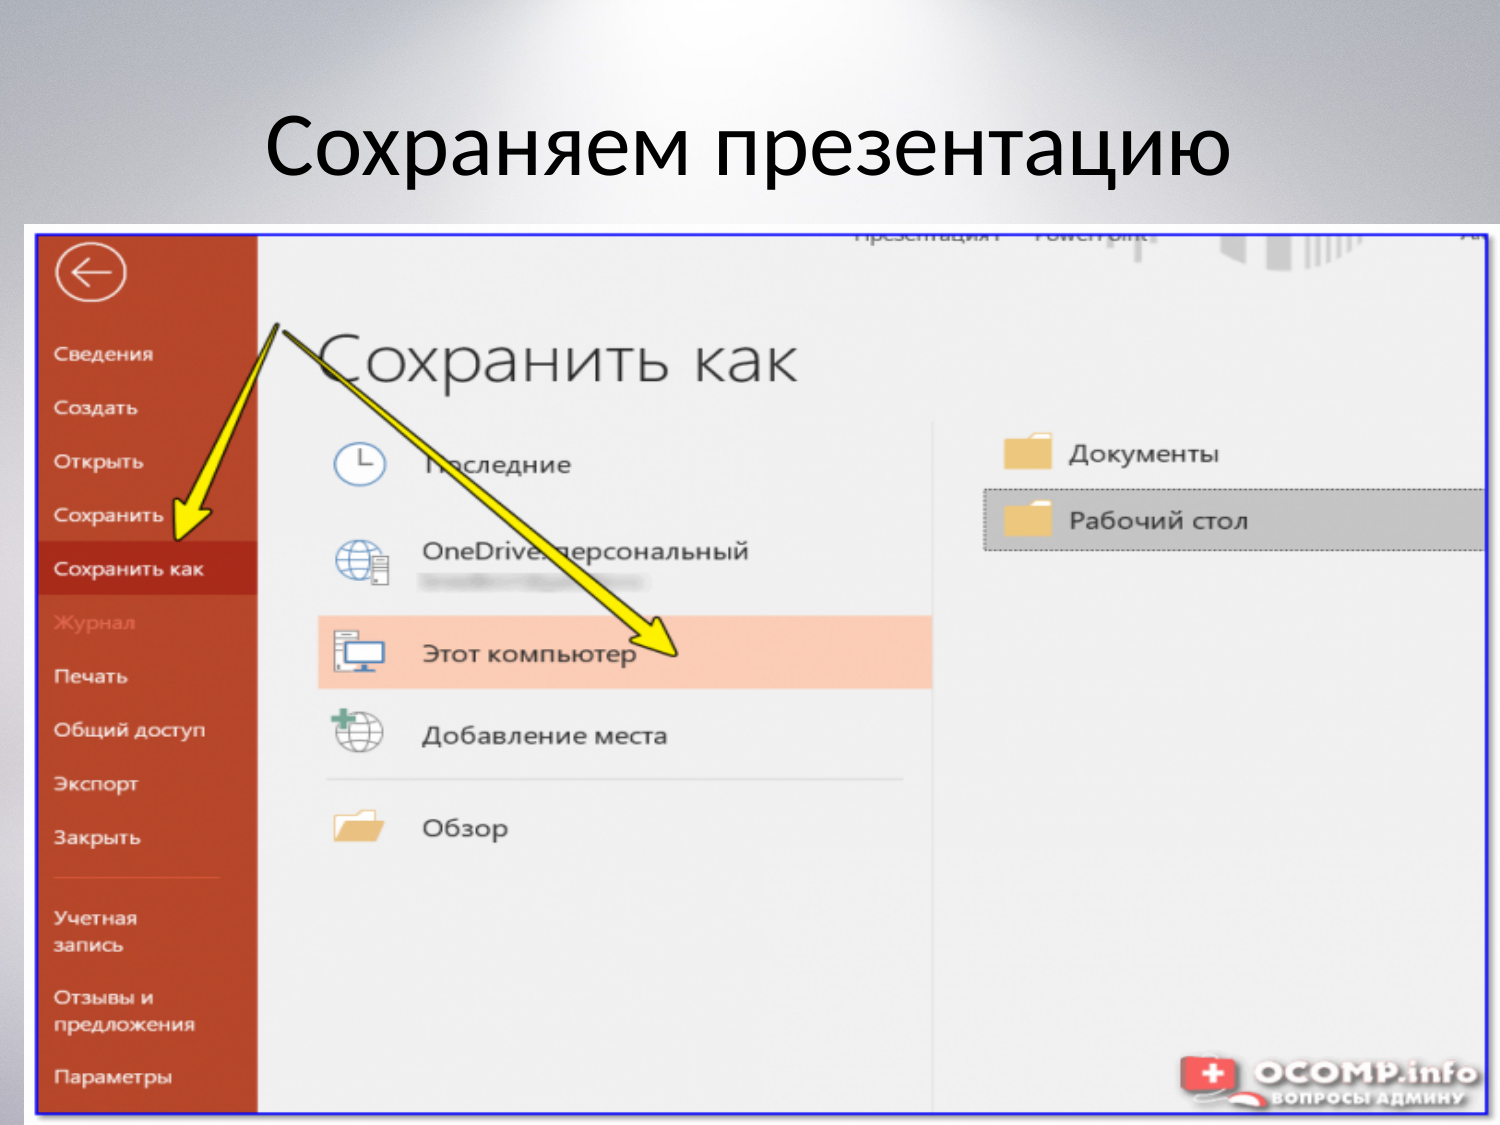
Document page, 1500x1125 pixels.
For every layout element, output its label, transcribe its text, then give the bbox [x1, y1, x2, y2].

picture [0, 0, 1500, 1125]
title Сохраняем презентацию [75, 45, 1425, 223]
